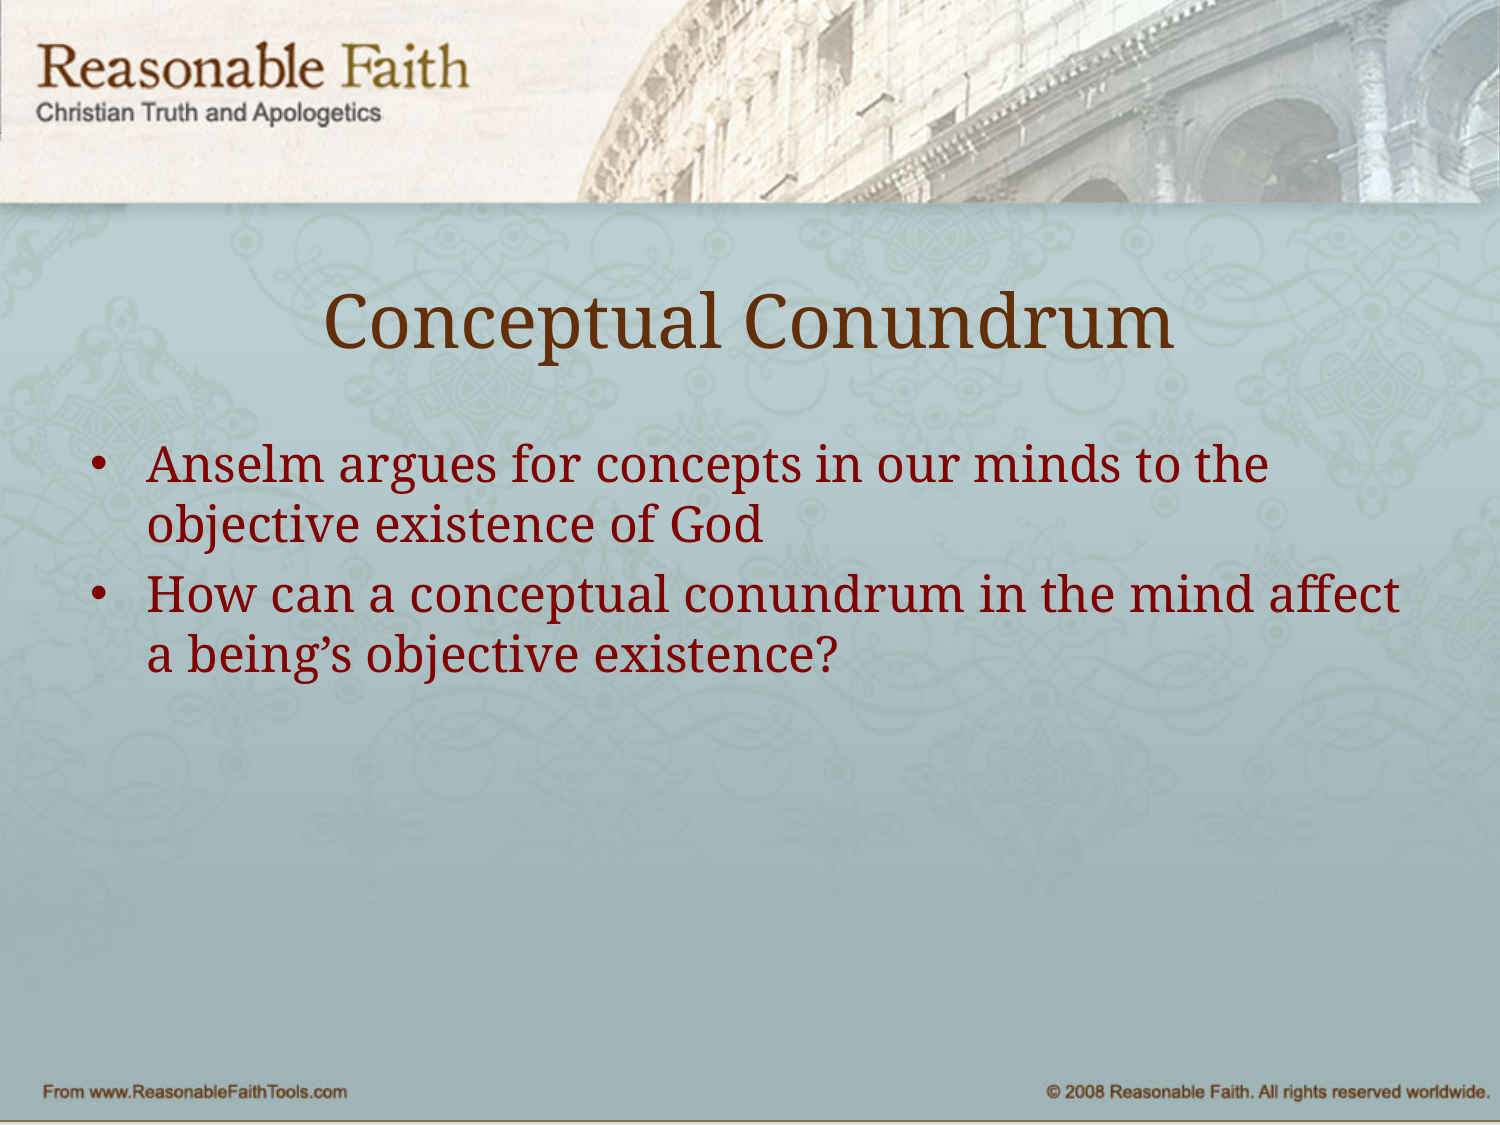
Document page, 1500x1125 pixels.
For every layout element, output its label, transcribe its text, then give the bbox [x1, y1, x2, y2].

picture [0, 0, 1500, 1125]
title Conceptual Conundrum [75, 224, 1425, 413]
list Anselm argues for concepts in our minds to the objective existence of God How can a conceptual conundrum in the mind affect a being’s objective existence? [74, 424, 1426, 1006]
